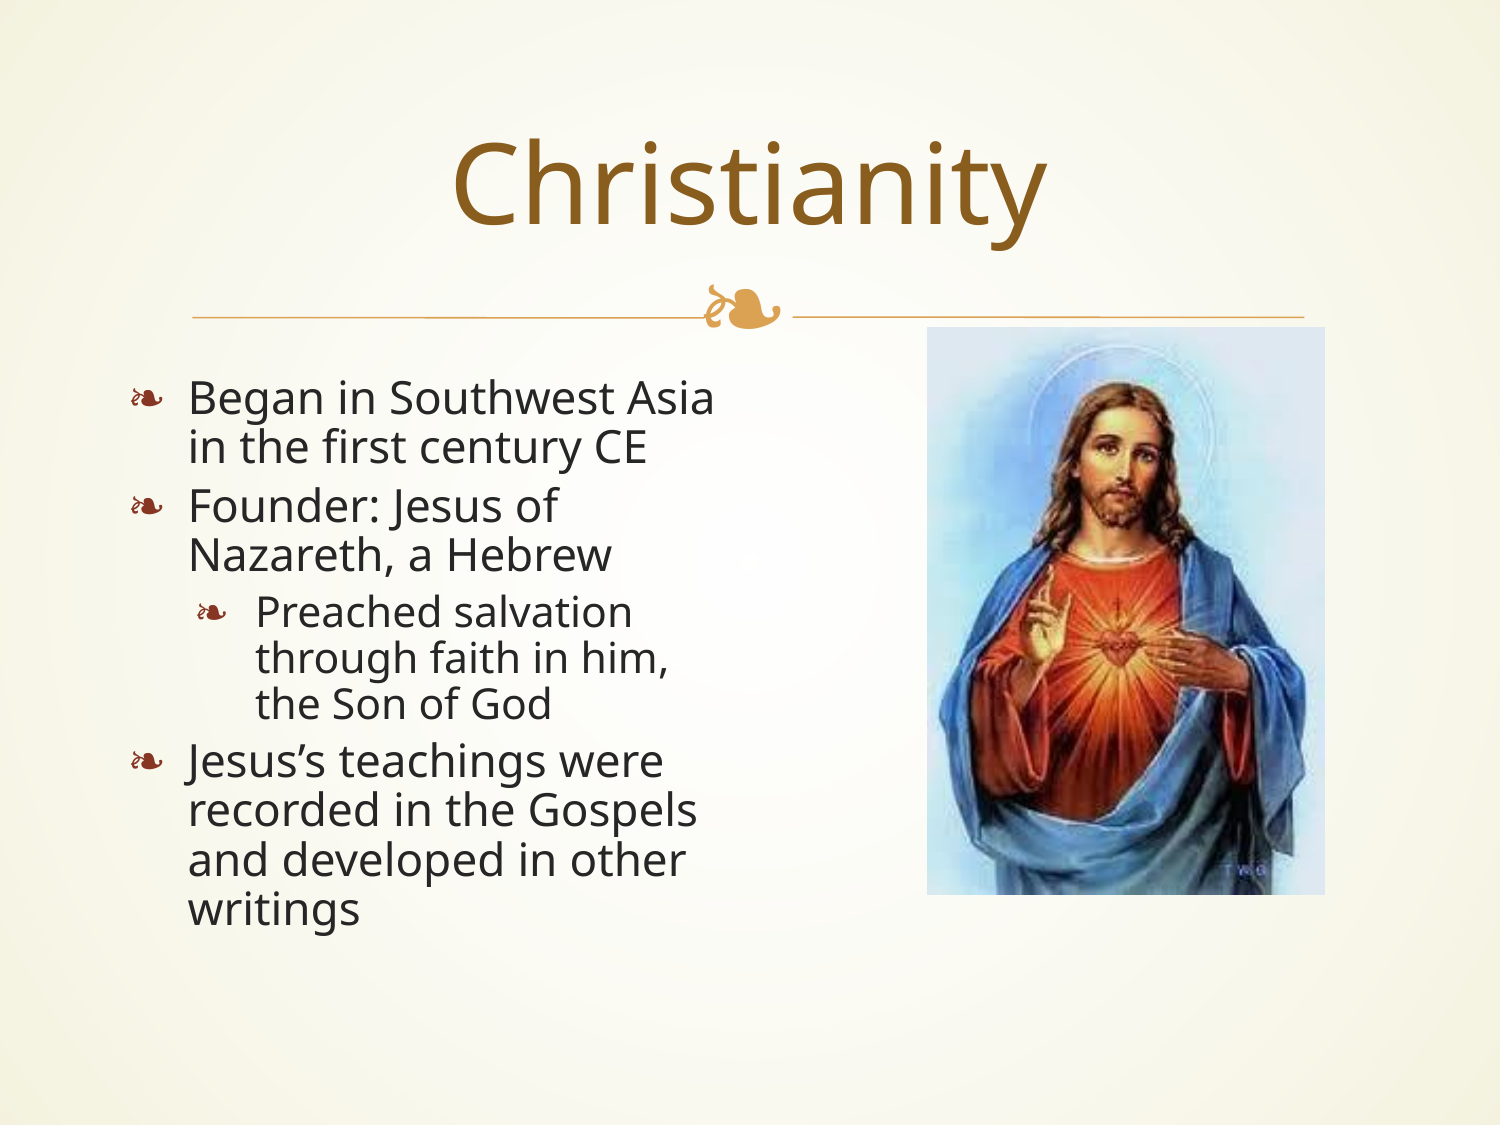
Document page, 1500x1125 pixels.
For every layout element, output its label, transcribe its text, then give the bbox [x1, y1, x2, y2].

list Began in Southwest Asia in the first century CE Founder: Jesus of Nazareth, a Hebrew Preached salvation through faith in him, the Son of God Jesus’s teachings were recorded in the Gospels and developed in other writings [112, 367, 737, 1004]
title Christianity [112, 93, 1386, 267]
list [926, 327, 1326, 895]
